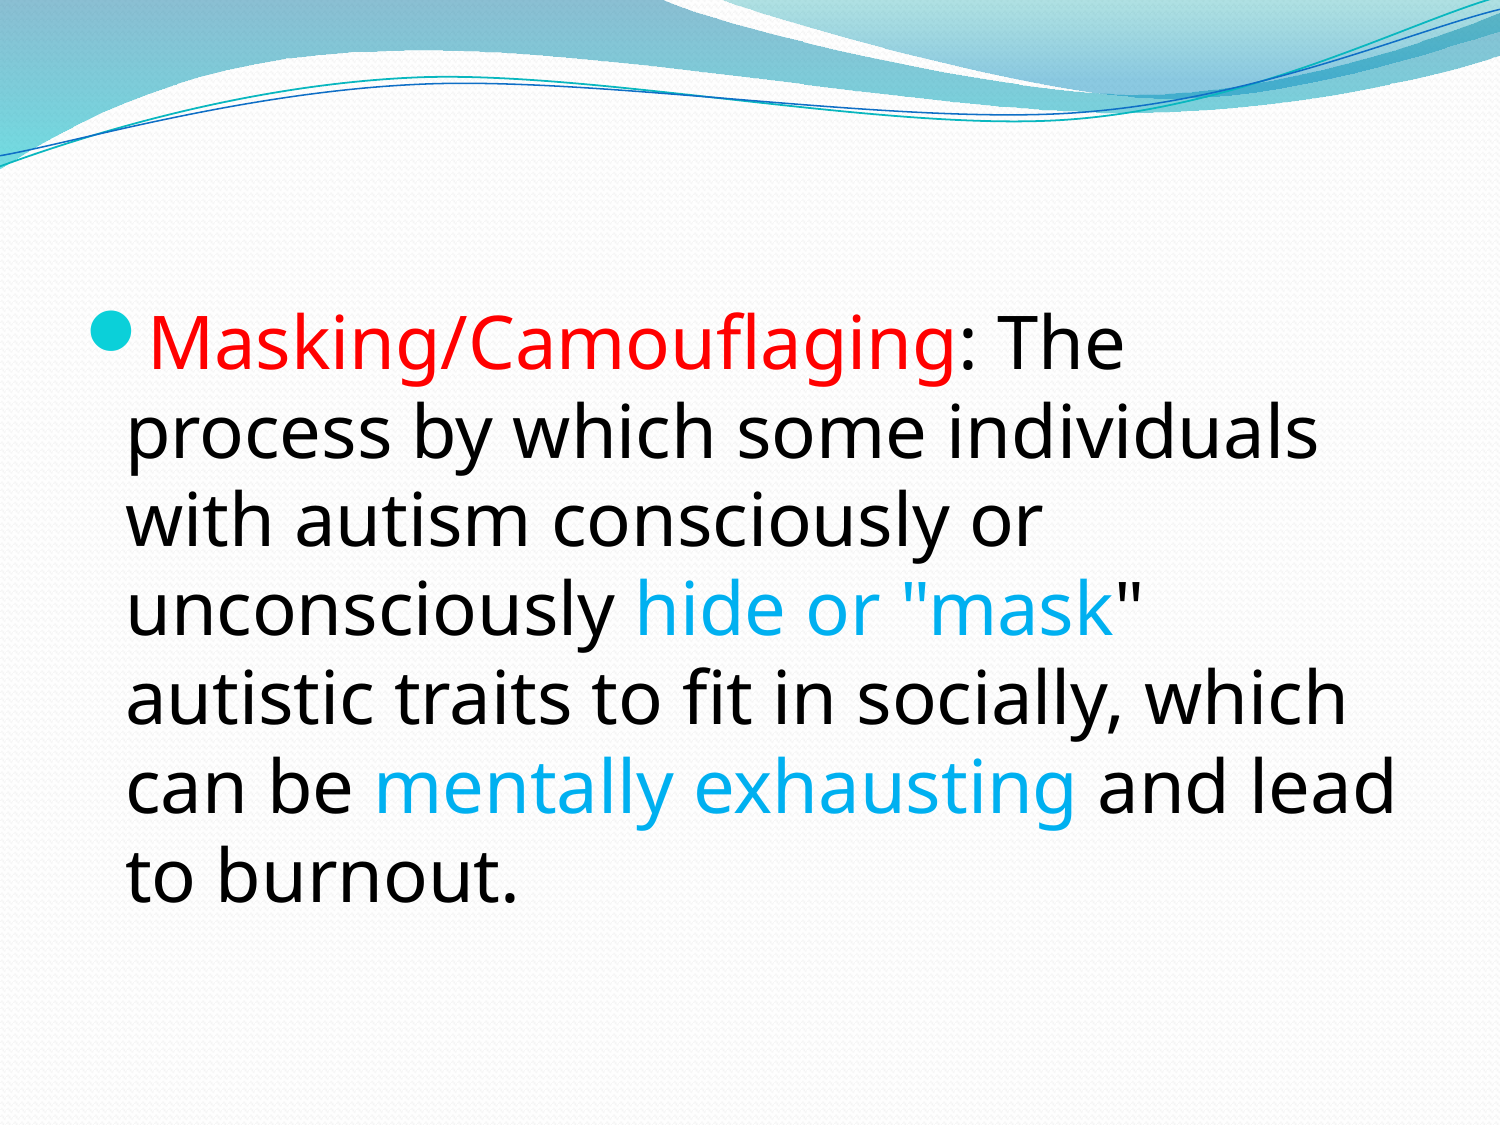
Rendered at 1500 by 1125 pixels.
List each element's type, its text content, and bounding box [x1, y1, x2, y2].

list Masking/Camouflaging: The process by which some individuals with autism consciously or unconsciously hide or "mask" autistic traits to fit in socially, which can be mentally exhausting and lead to burnout. [70, 210, 1421, 931]
